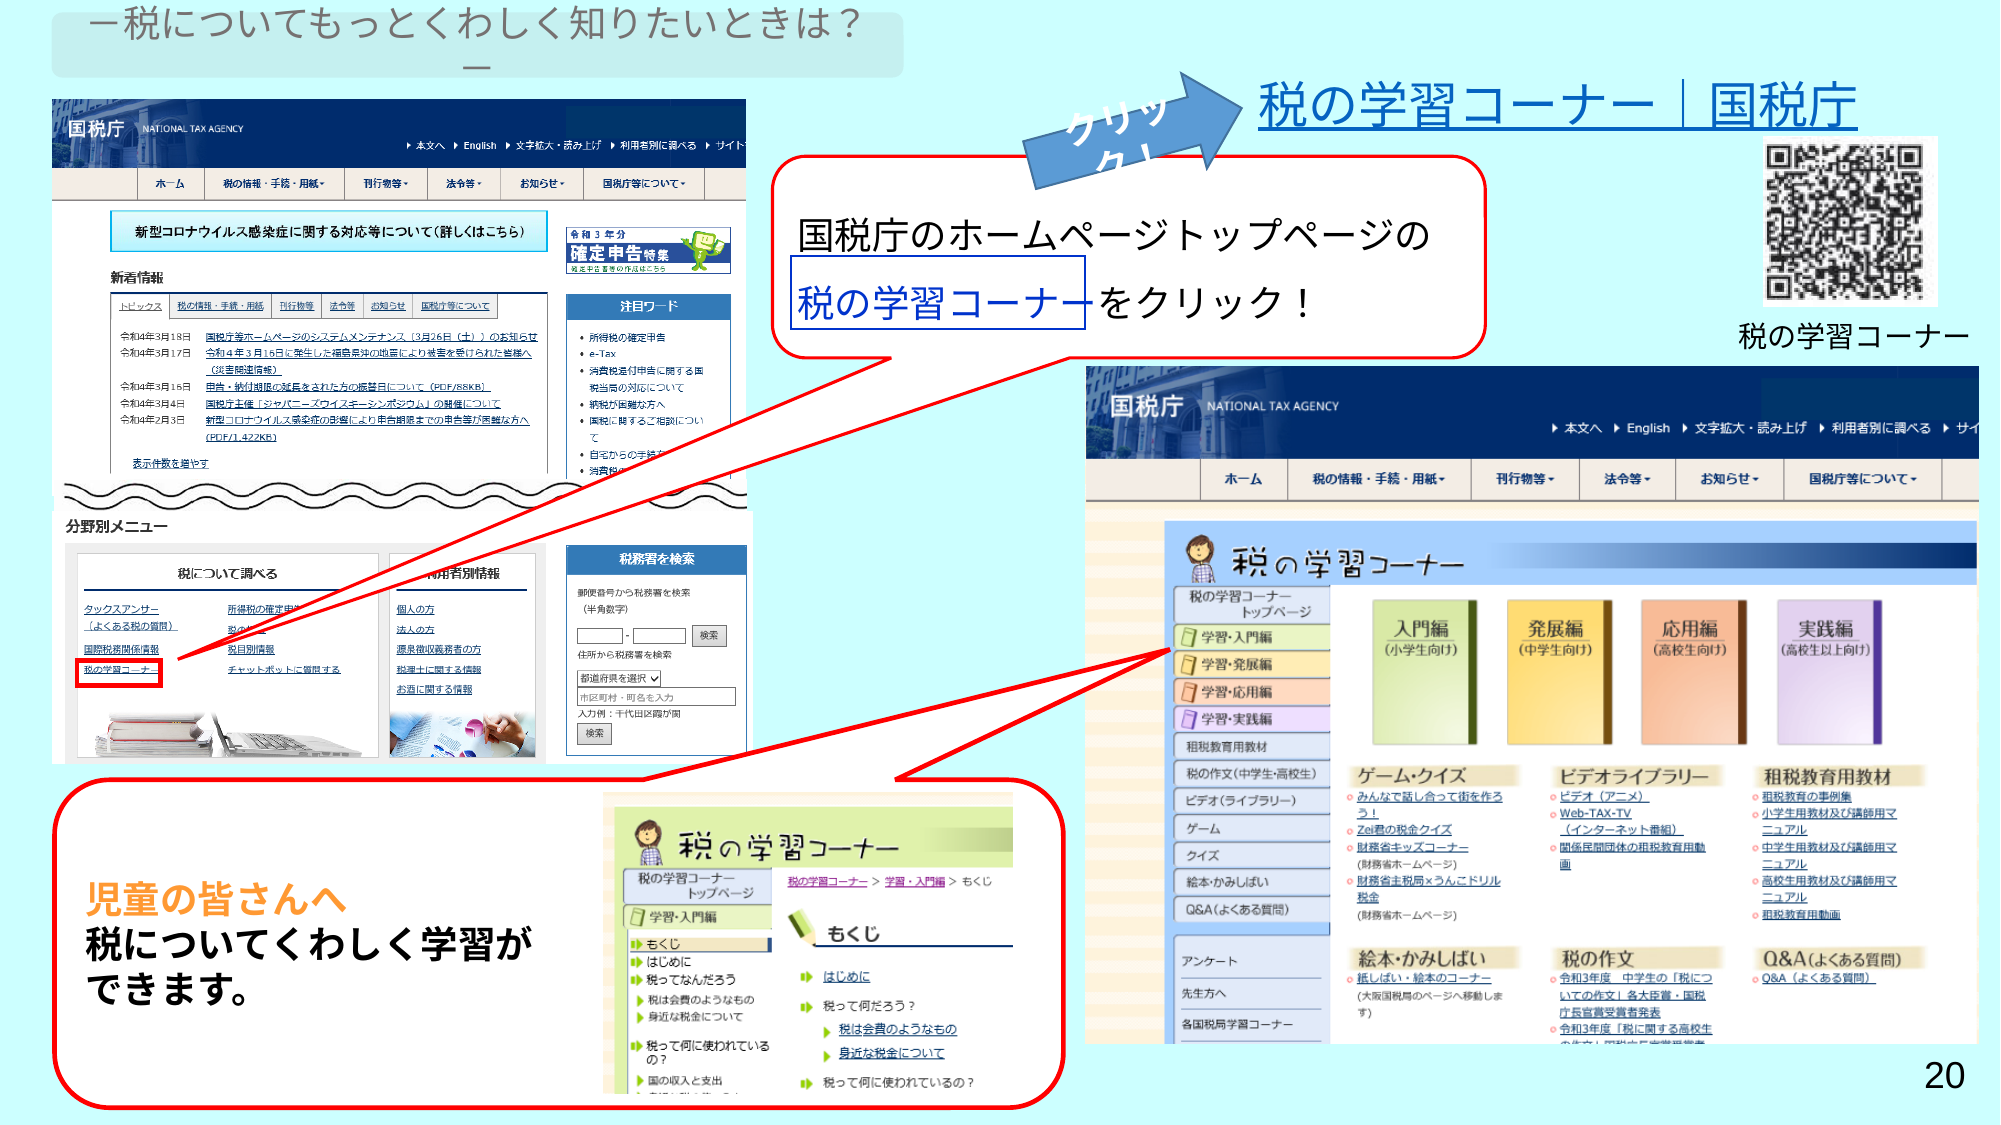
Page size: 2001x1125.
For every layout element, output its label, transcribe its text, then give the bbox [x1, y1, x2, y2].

picture [52, 99, 749, 511]
text_box 税の学習コーナー [1723, 310, 1987, 361]
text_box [52, 511, 753, 764]
picture [1085, 366, 1979, 1044]
text_box クリック！ [1021, 71, 1244, 156]
text_box 児童の皆さんへ 税についてくわしく学習が できます。 [53, 669, 1085, 1109]
text_box －税についてもっとくわしく知りたいときは？－ [50, 11, 905, 79]
text_box 20 [1909, 1043, 2000, 1103]
picture [1763, 136, 1938, 307]
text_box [772, 156, 1486, 358]
picture [603, 792, 1013, 1094]
text_box 税の学習コーナー｜国税庁 [1243, 65, 1890, 146]
